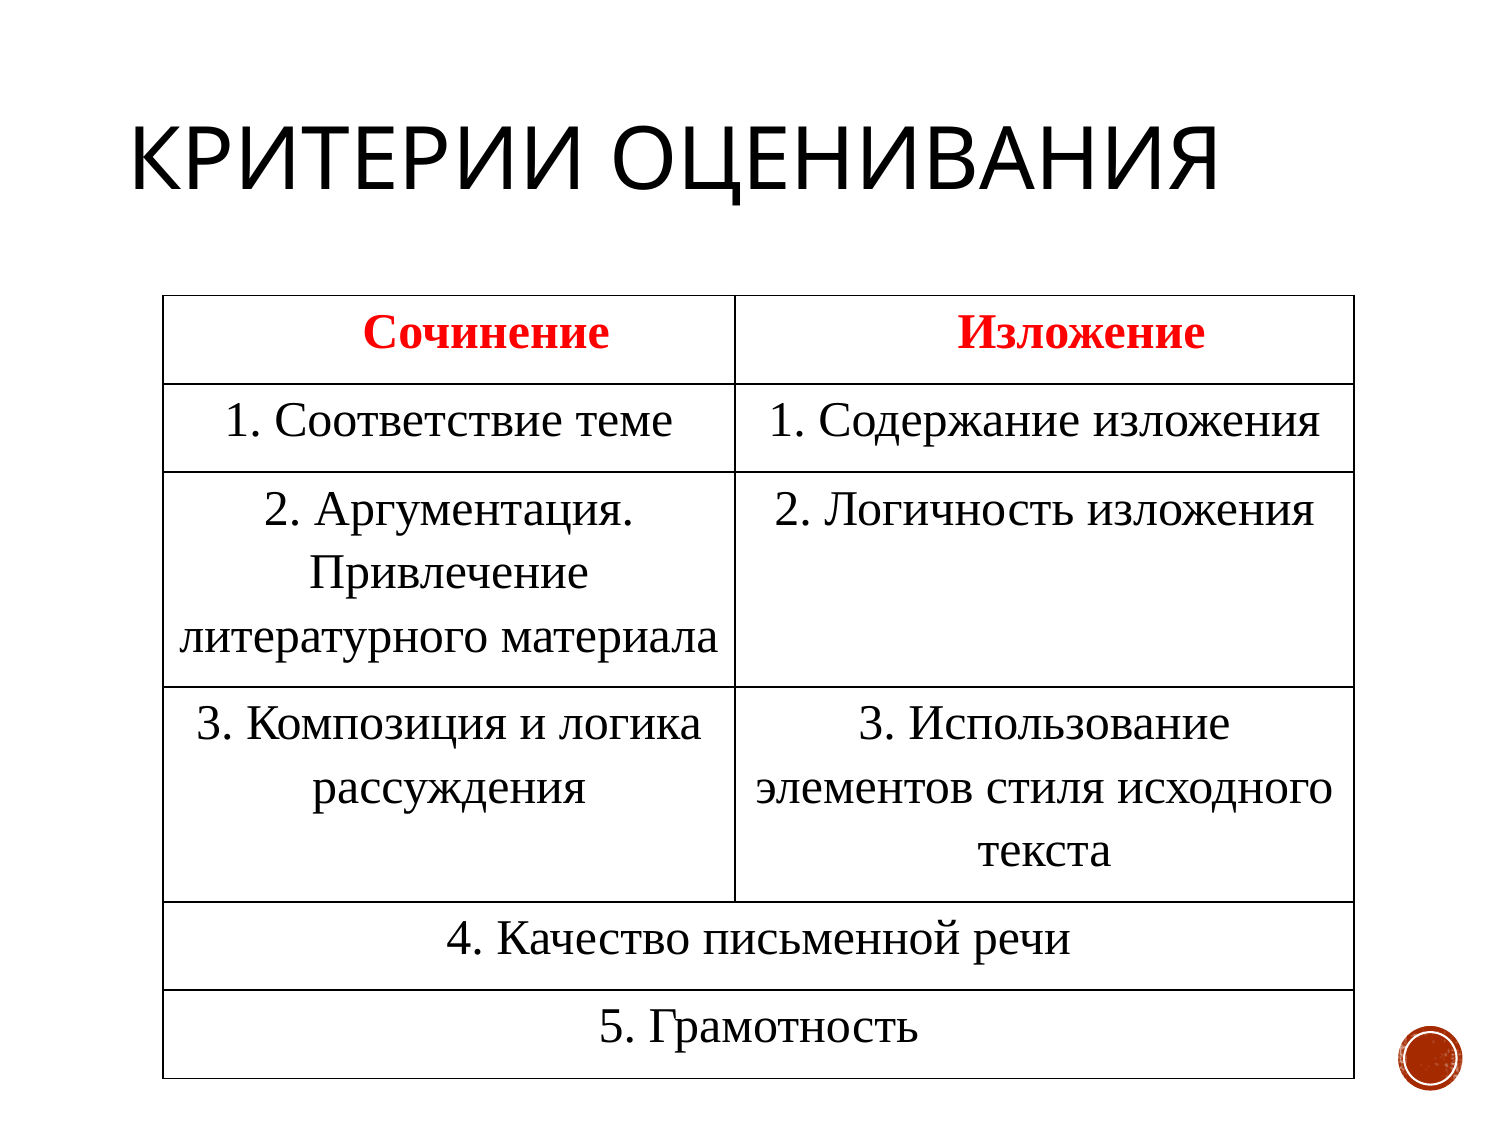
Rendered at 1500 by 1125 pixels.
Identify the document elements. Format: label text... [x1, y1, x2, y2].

title Критерии оценивания [112, 79, 1388, 243]
table_header Сочинение [164, 296, 734, 383]
table_cell 3. Композиция и логика рассуждения [164, 688, 734, 901]
table_cell 3. Использование элементов стиля исходного текста [736, 688, 1353, 901]
table_header Изложение [736, 296, 1353, 383]
table_cell 5. Грамотность [164, 991, 1353, 1078]
table_cell 2. Аргументация. Привлечение литературного материала [164, 473, 734, 686]
table_cell 1. Содержание изложения [736, 385, 1353, 471]
table_cell 1. Соответствие теме [164, 385, 734, 471]
table_cell 4. Качество письменной речи [164, 903, 1353, 989]
table_cell 2. Логичность изложения [736, 473, 1353, 686]
